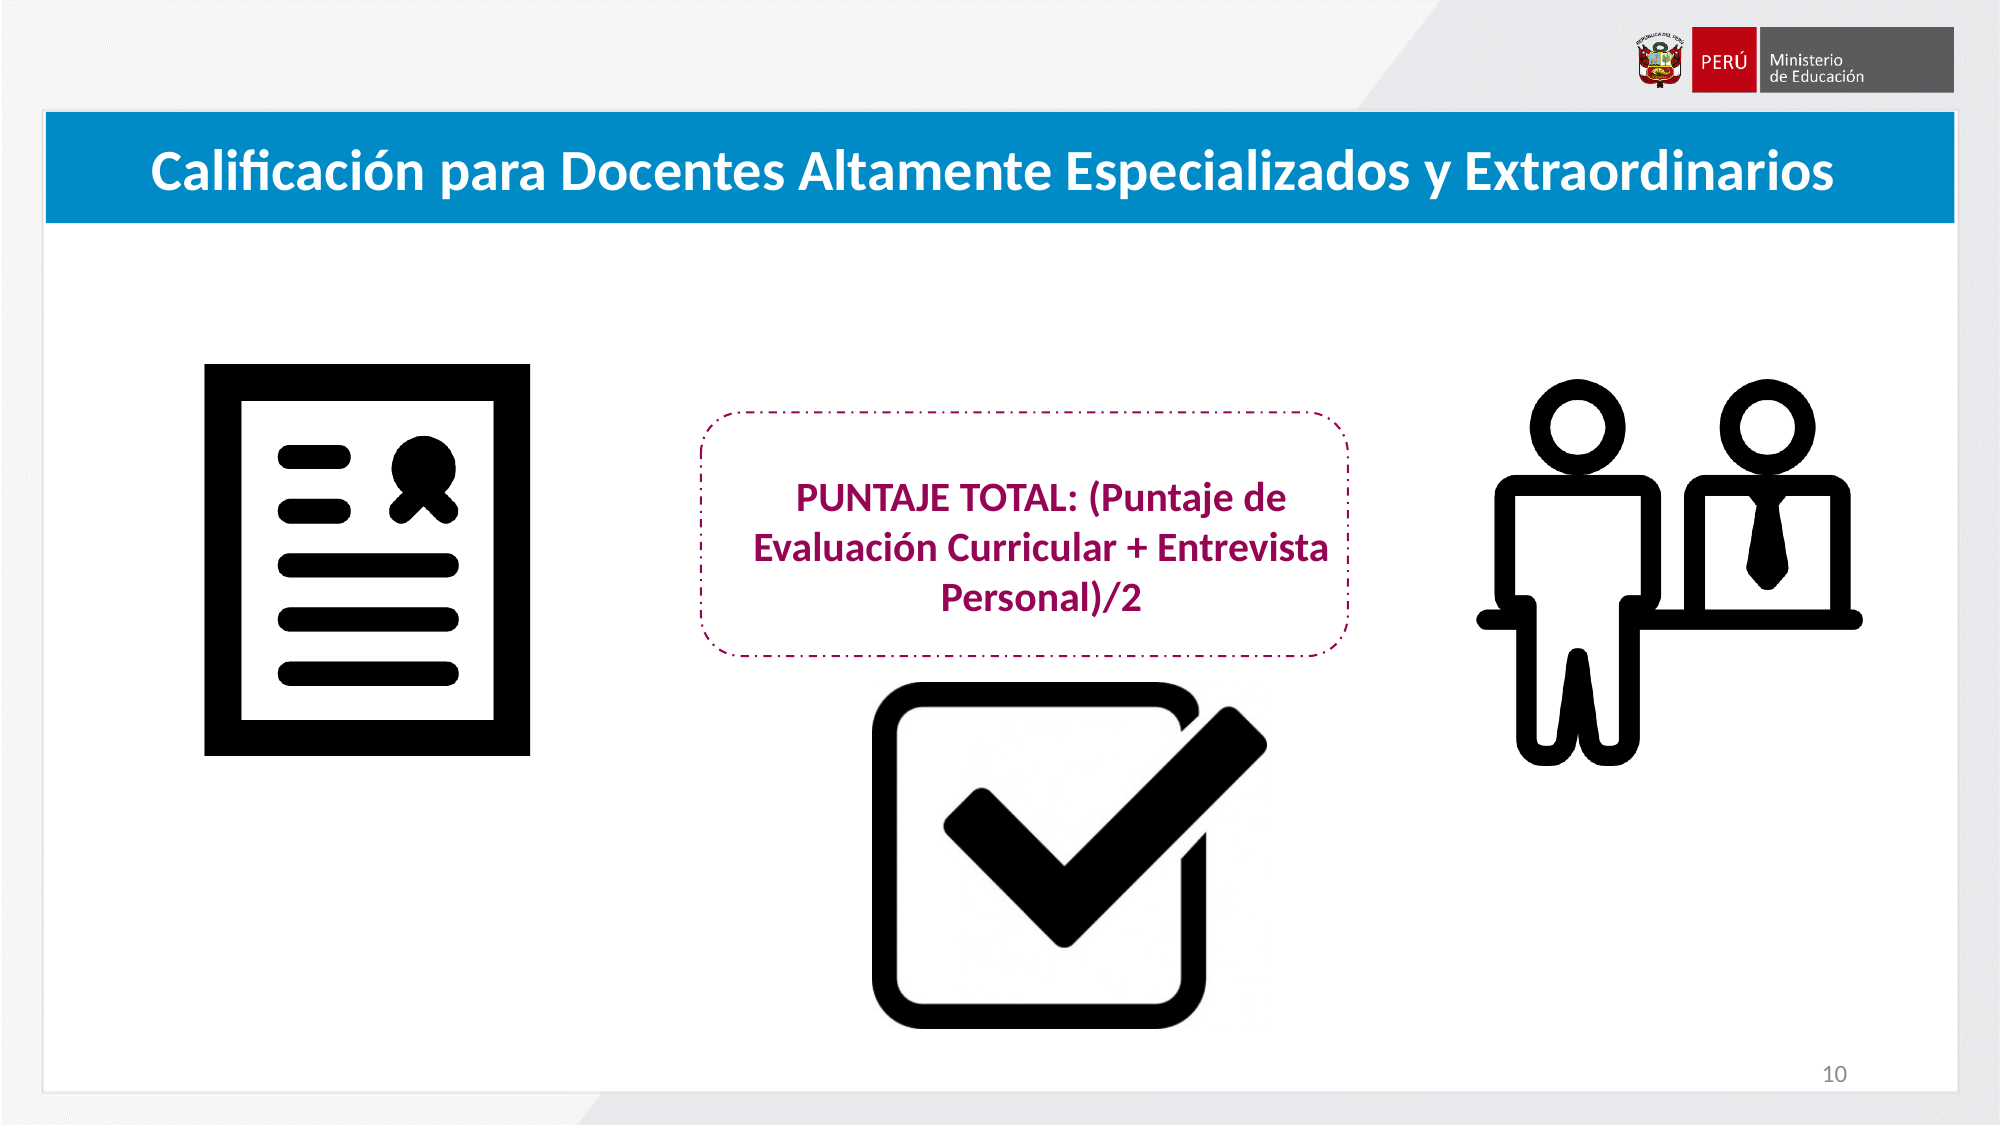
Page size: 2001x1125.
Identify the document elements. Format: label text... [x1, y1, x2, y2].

picture [0, 0, 2001, 1125]
slide_number 10 [1412, 1042, 1863, 1103]
text_box PUNTAJE TOTAL: (Puntaje de Evaluación Curricular + Entrevista Personal)/2 [716, 470, 1367, 620]
text_box [699, 411, 1349, 658]
text_box Calificación para Docentes Altamente Especializados y Extraordinarios [45, 111, 1955, 224]
